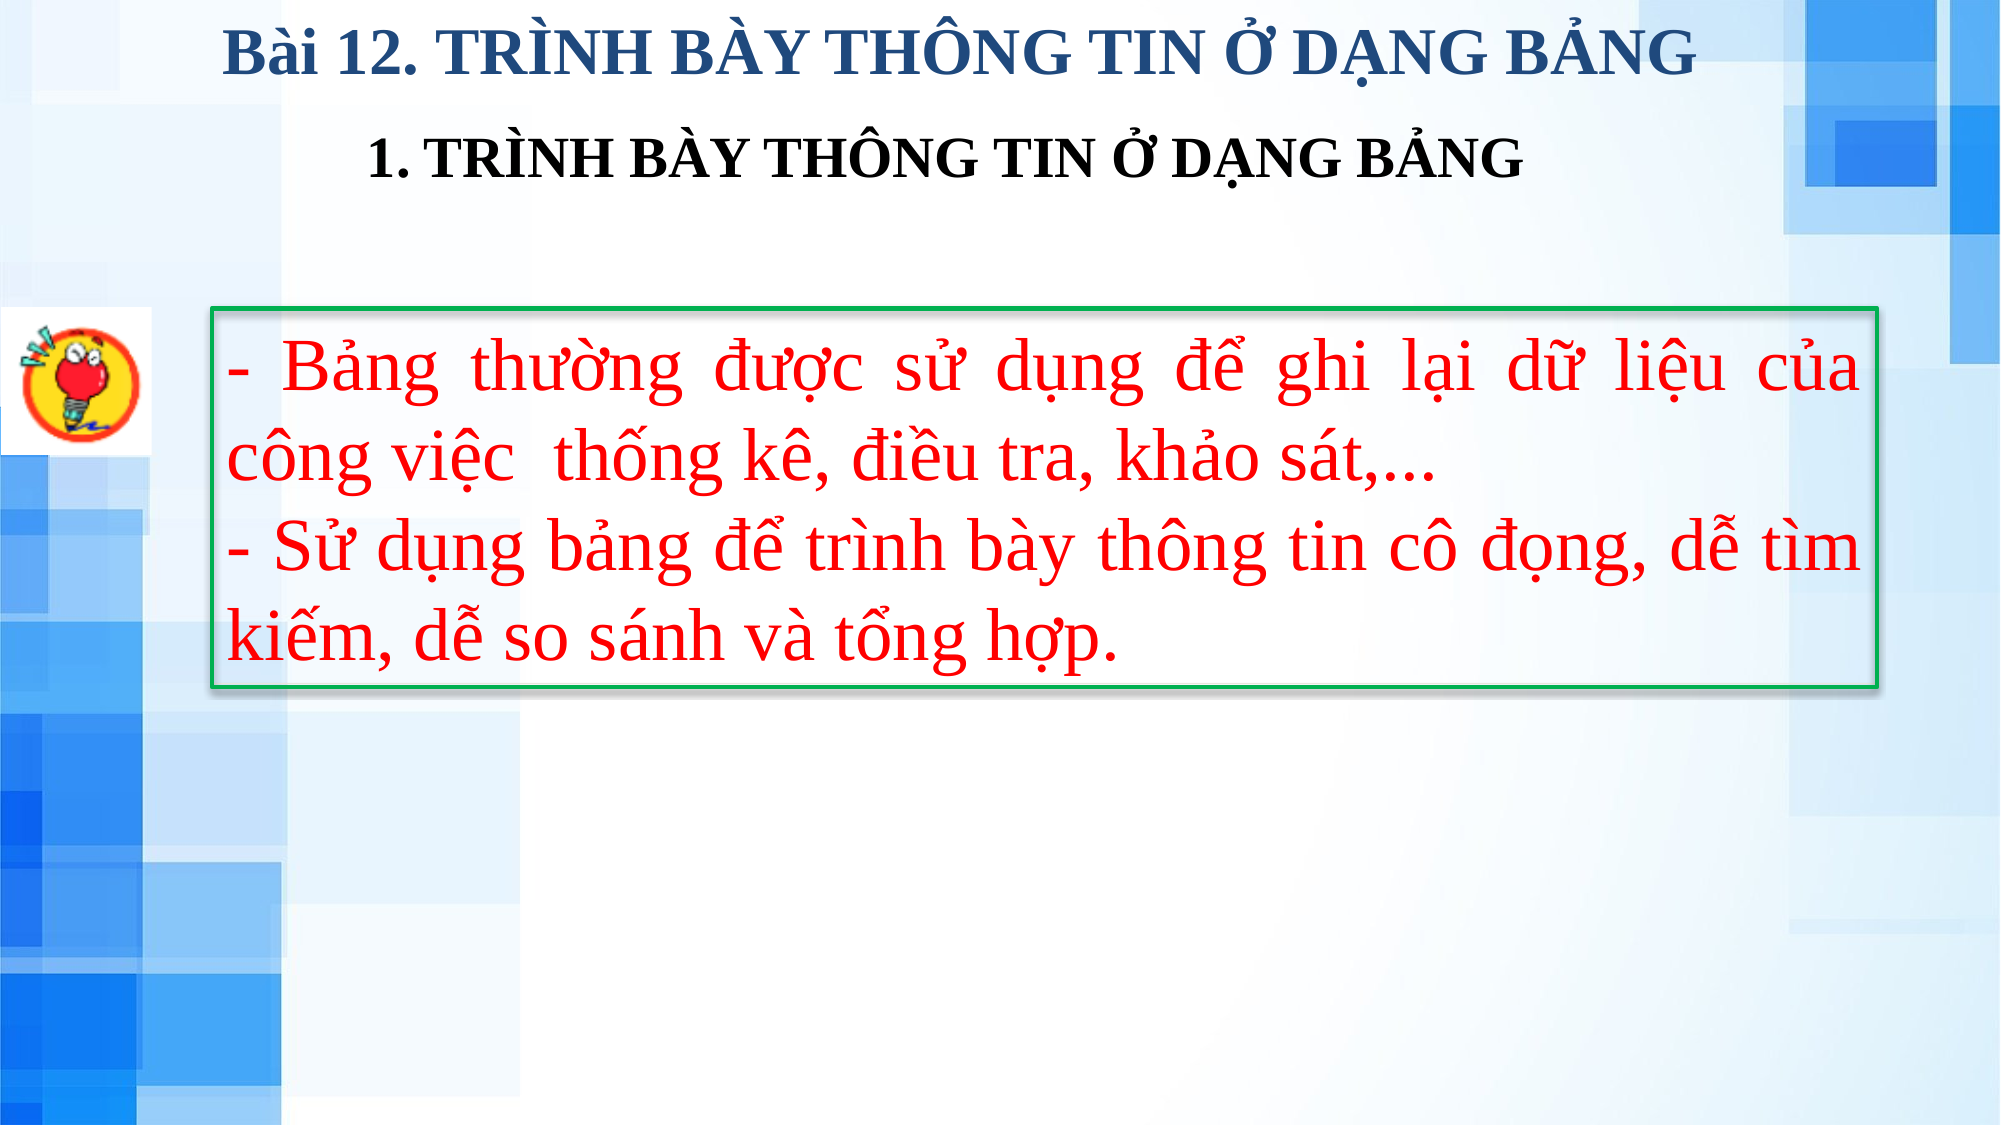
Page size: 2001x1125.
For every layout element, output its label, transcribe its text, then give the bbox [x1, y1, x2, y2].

title 1. TRÌNH BÀY THÔNG TIN Ở DẠNG BẢNG [46, 106, 1847, 203]
picture [0, 0, 2001, 1125]
text_box [211, 308, 1878, 688]
text_box Bài 12. TRÌNH BÀY THÔNG TIN Ở DẠNG BẢNG [46, 0, 1878, 88]
